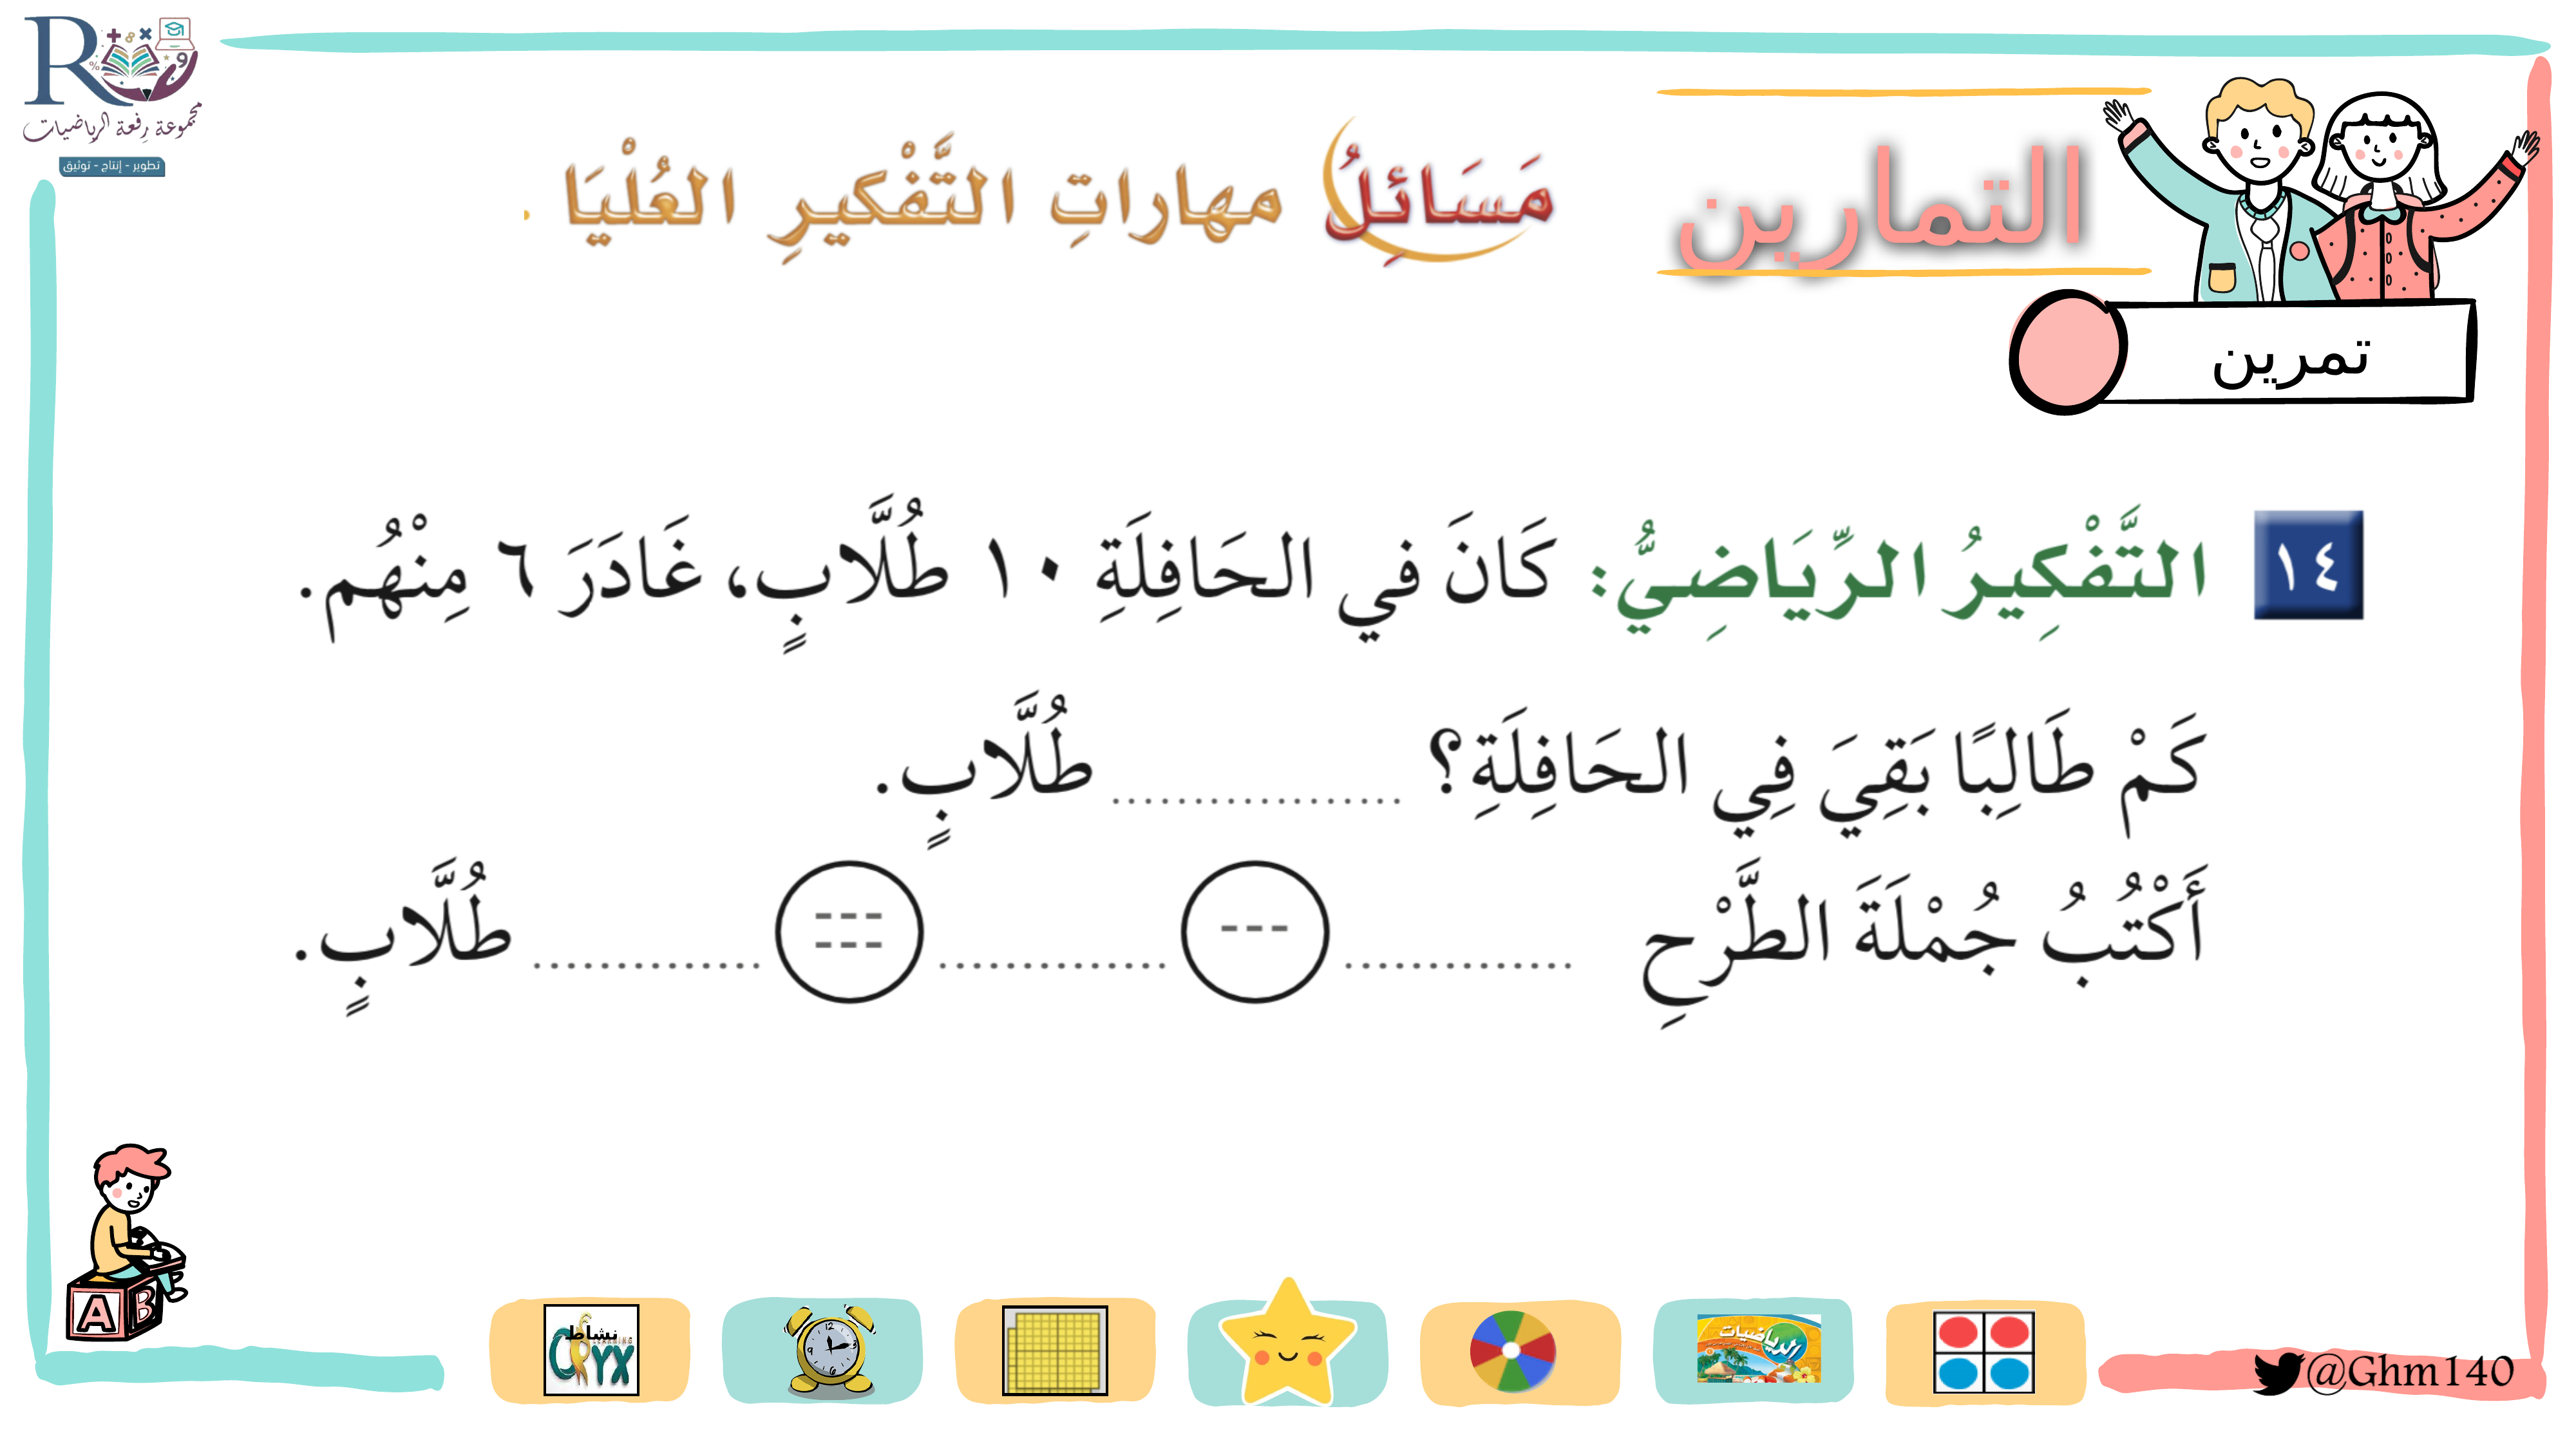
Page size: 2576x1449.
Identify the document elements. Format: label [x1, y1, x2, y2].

picture [231, 490, 2439, 1052]
picture [524, 116, 1588, 269]
picture [2, 0, 220, 196]
picture [2213, 1332, 2537, 1409]
text_box [2009, 281, 2478, 431]
text_box [489, 1273, 2087, 1408]
text_box [1633, 77, 2541, 308]
